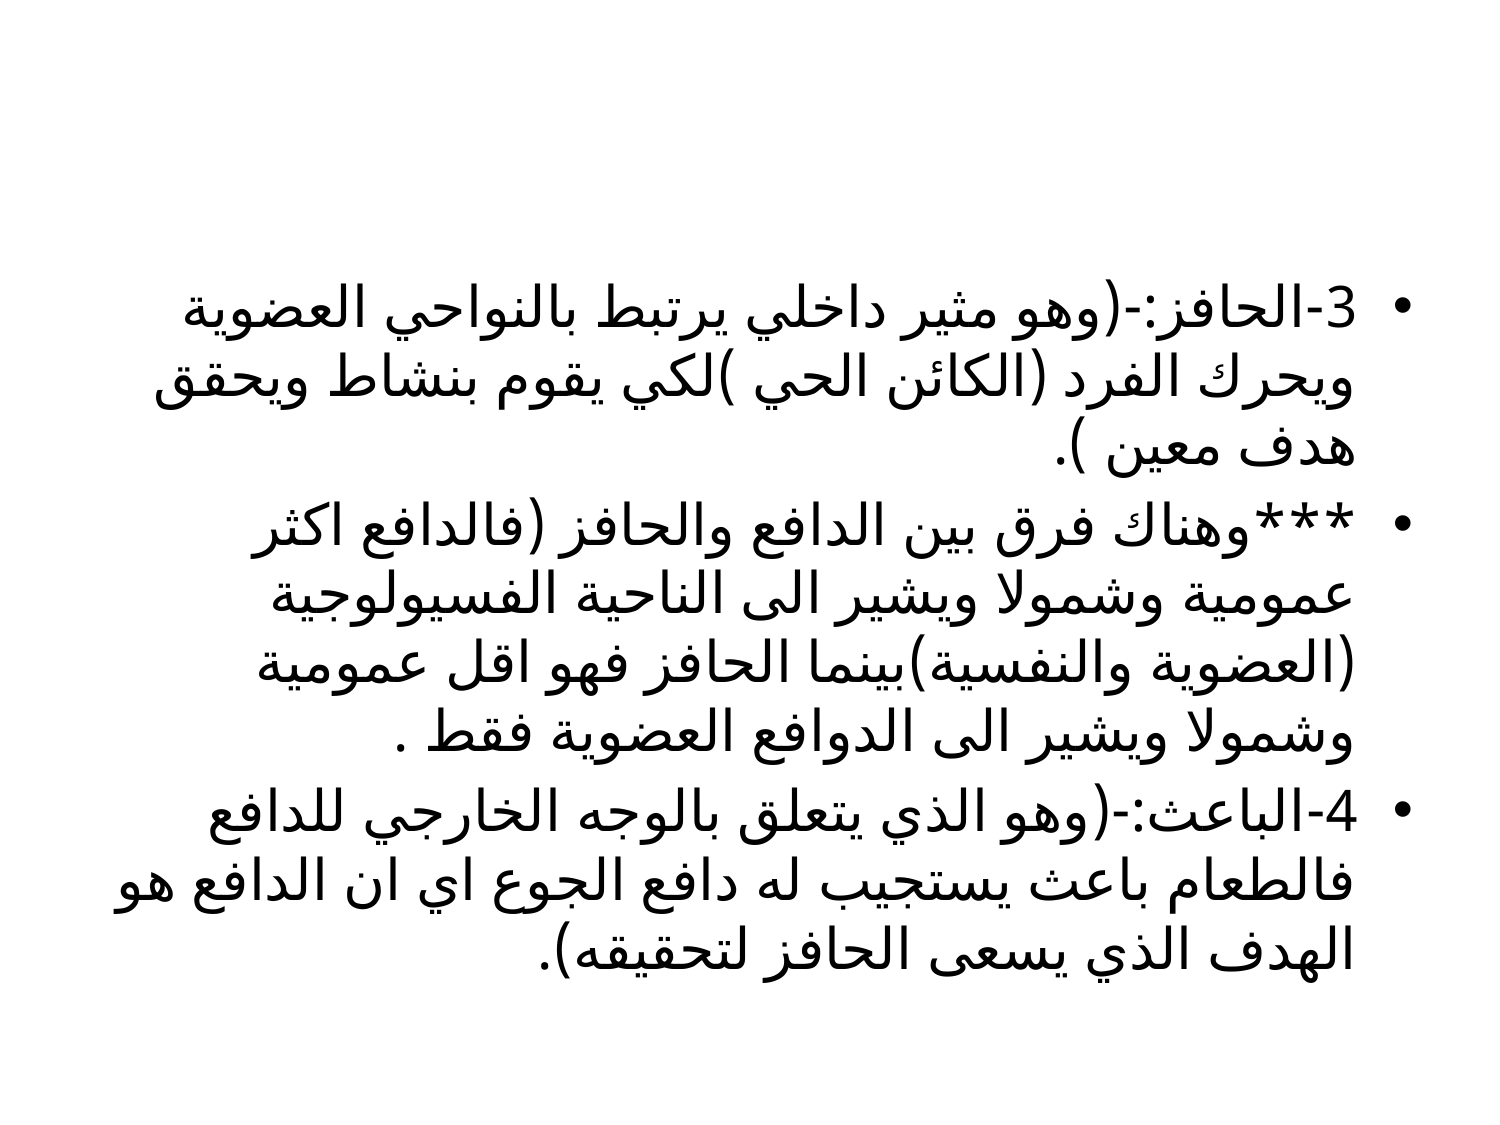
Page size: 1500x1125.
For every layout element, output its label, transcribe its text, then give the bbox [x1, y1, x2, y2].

list 3-الحافز:-(وهو مثير داخلي يرتبط بالنواحي العضوية ويحرك الفرد (الكائن الحي )لكي يقوم بنشاط ويحقق هدف معين ). ***وهناك فرق بين الدافع والحافز (فالدافع اكثر عمومية وشمولا ويشير الى الناحية الفسيولوجية (العضوية والنفسية)بينما الحافز فهو اقل عمومية وشمولا ويشير الى الدوافع العضوية فقط . 4-الباعث:-(وهو الذي يتعلق بالوجه الخارجي للدافع فالطعام باعث يستجيب له دافع الجوع اي ان الدافع هو الهدف الذي يسعى الحافز لتحقيقه). [75, 262, 1425, 1005]
